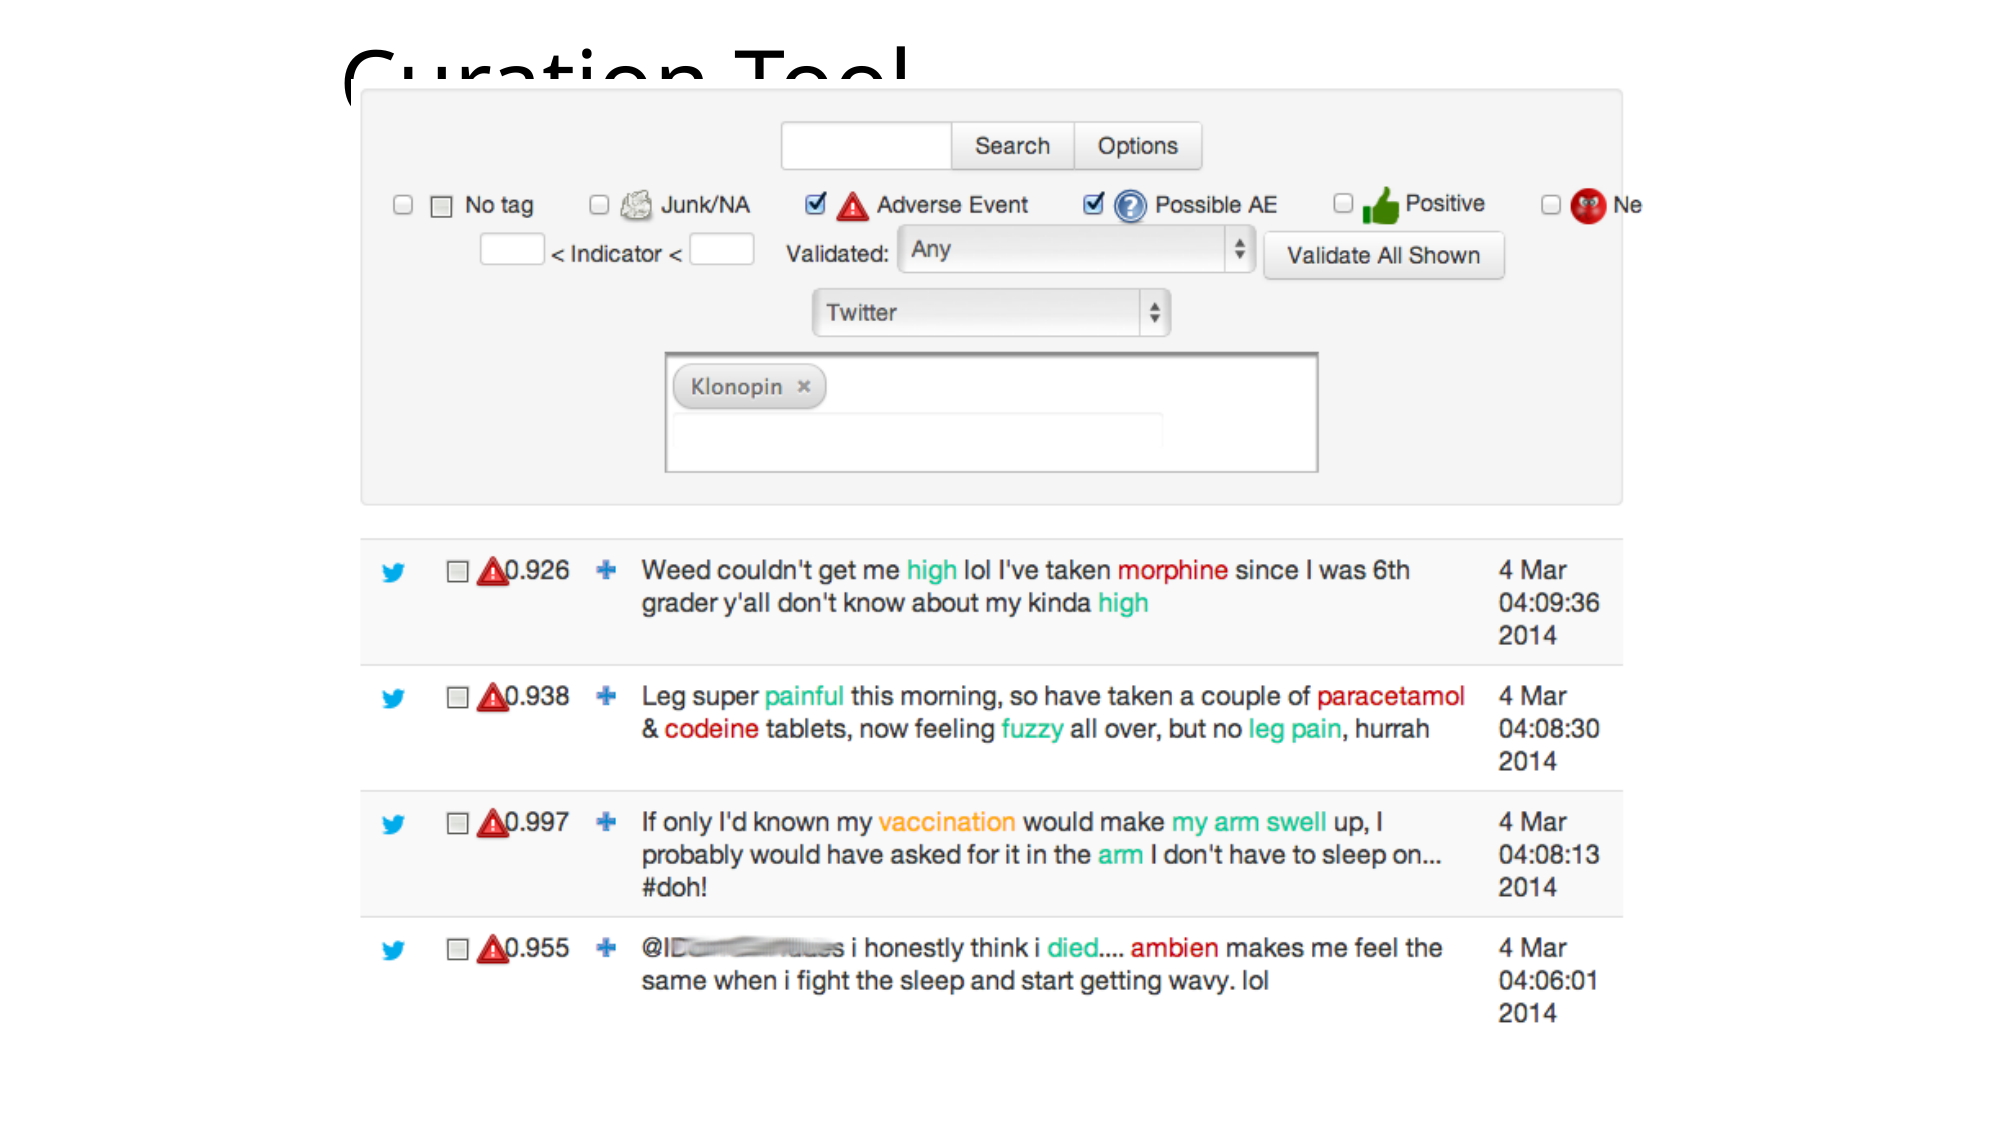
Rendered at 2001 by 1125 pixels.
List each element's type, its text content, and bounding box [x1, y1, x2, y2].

title Curation Tool [324, 26, 1675, 147]
picture [351, 79, 1643, 1039]
